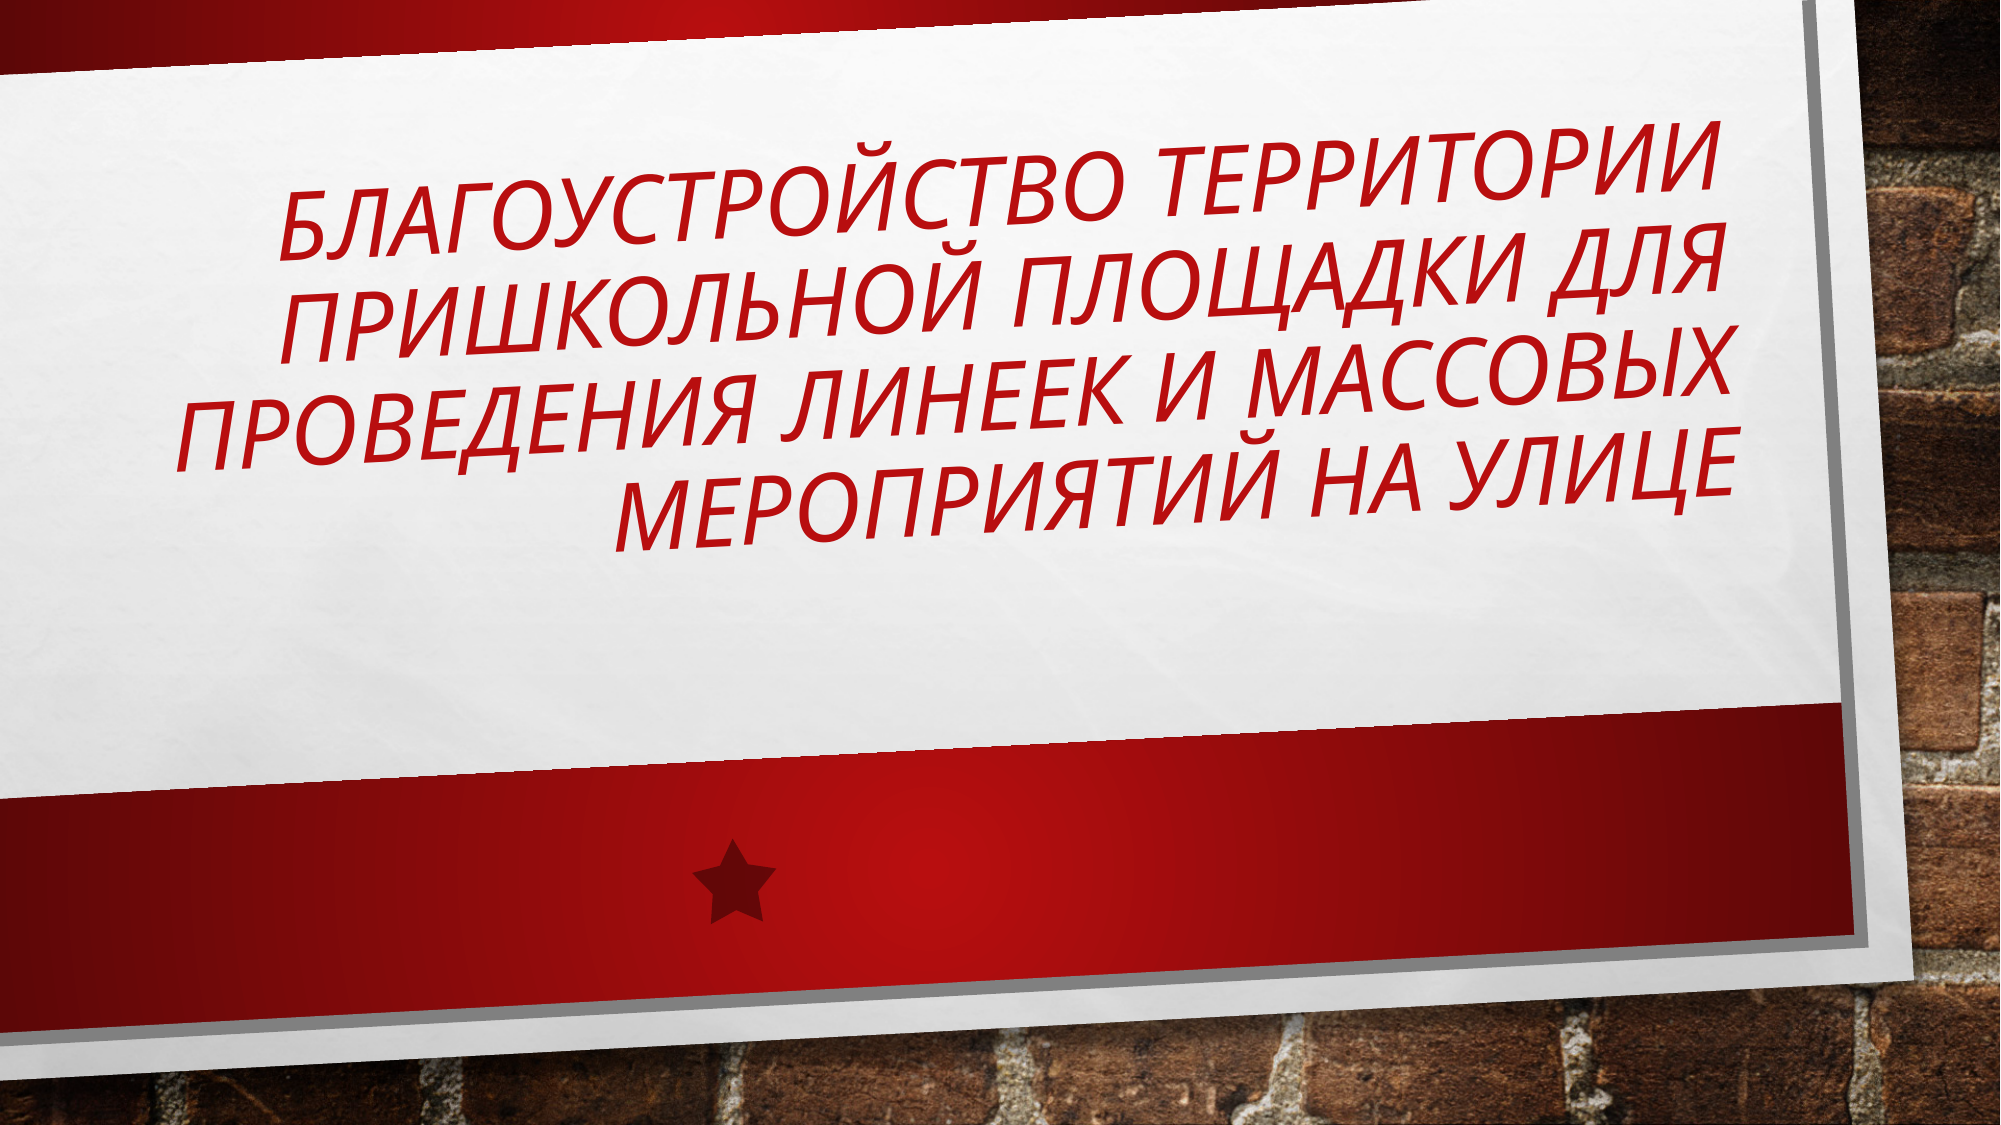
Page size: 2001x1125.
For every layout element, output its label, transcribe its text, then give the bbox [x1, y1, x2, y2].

title благоустройство территории пришкольной площадки для проведения линеек и массовых мероприятий на улице [135, 67, 1758, 605]
picture [0, 0, 2000, 1125]
